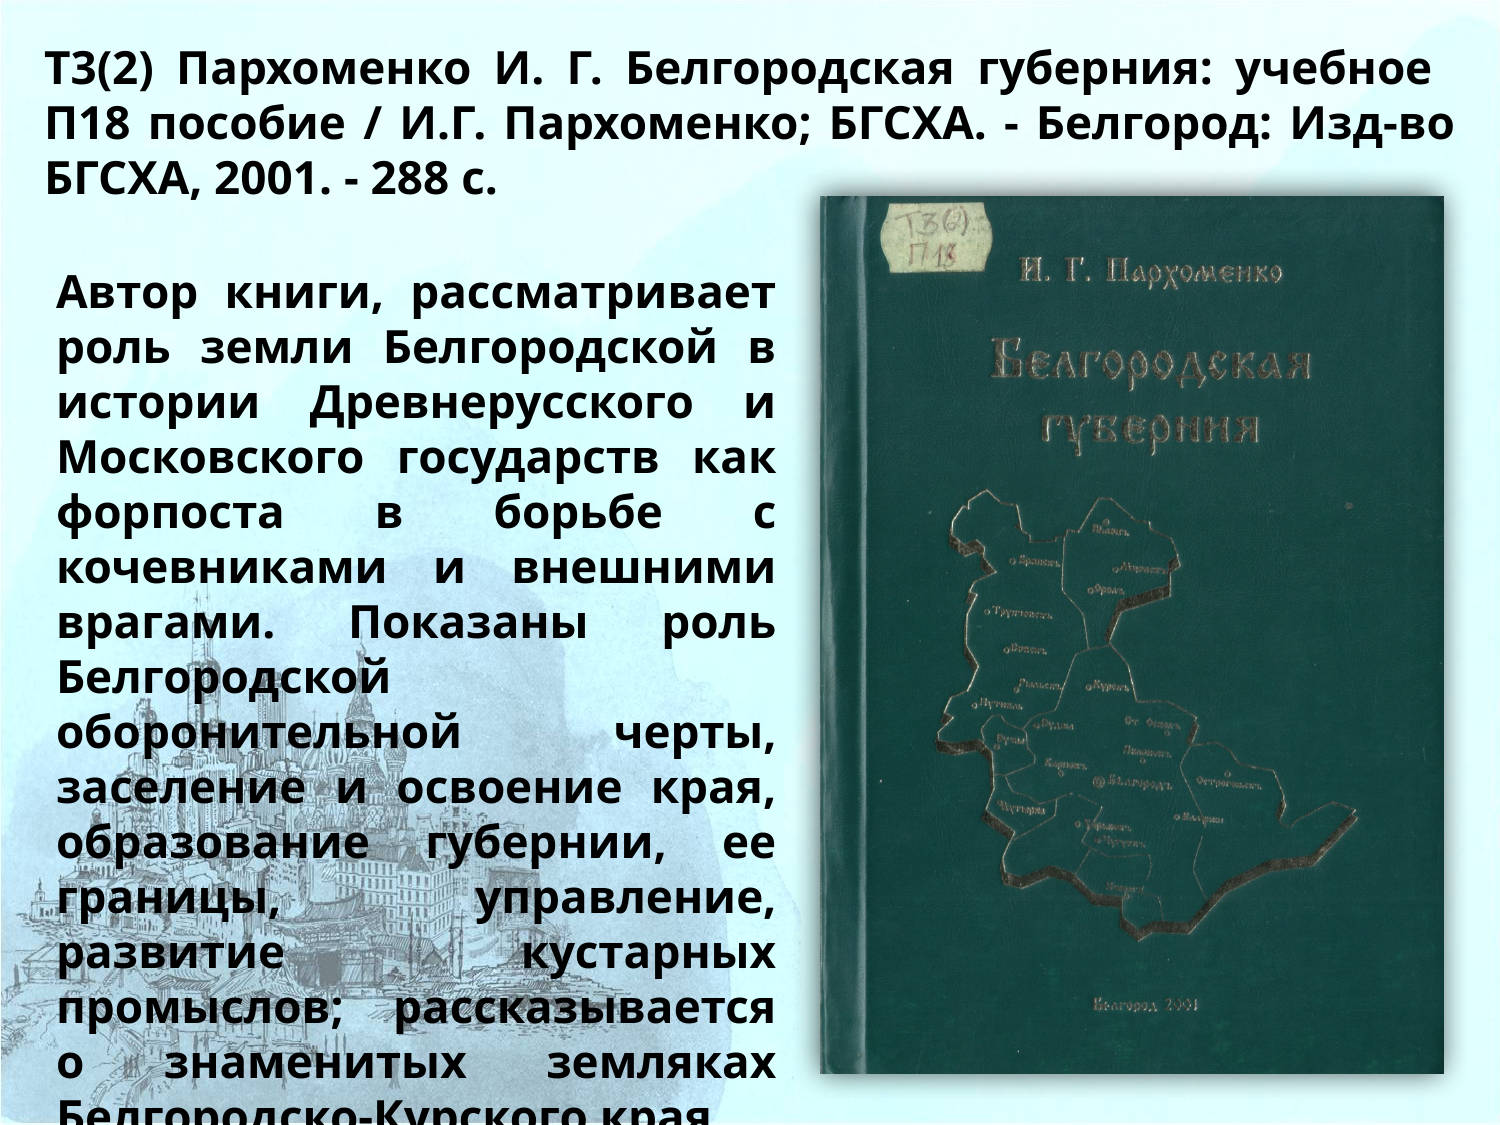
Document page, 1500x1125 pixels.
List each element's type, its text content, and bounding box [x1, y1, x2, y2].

text_box Т3(2) Пархоменко И. Г. Белгородская губерния: учебное П18 пособие / И.Г. Пархоменко; БГСХА. - Белгород: Изд-во БГСХА, 2001. - 288 с. [29, 30, 1471, 211]
picture [0, 0, 1500, 1125]
text_box Автор книги, рассматривает роль земли Белгородской в истории Древнерусского и Московского государств как форпоста в борьбе с кочевниками и внешними врагами. Показаны роль Белгородской оборонительной черты, заселение и освоение края, образование губернии, ее границы, управление, развитие кустарных промыслов; рассказывается о знаменитых земляках Белгородско-Курского края [41, 255, 792, 1125]
